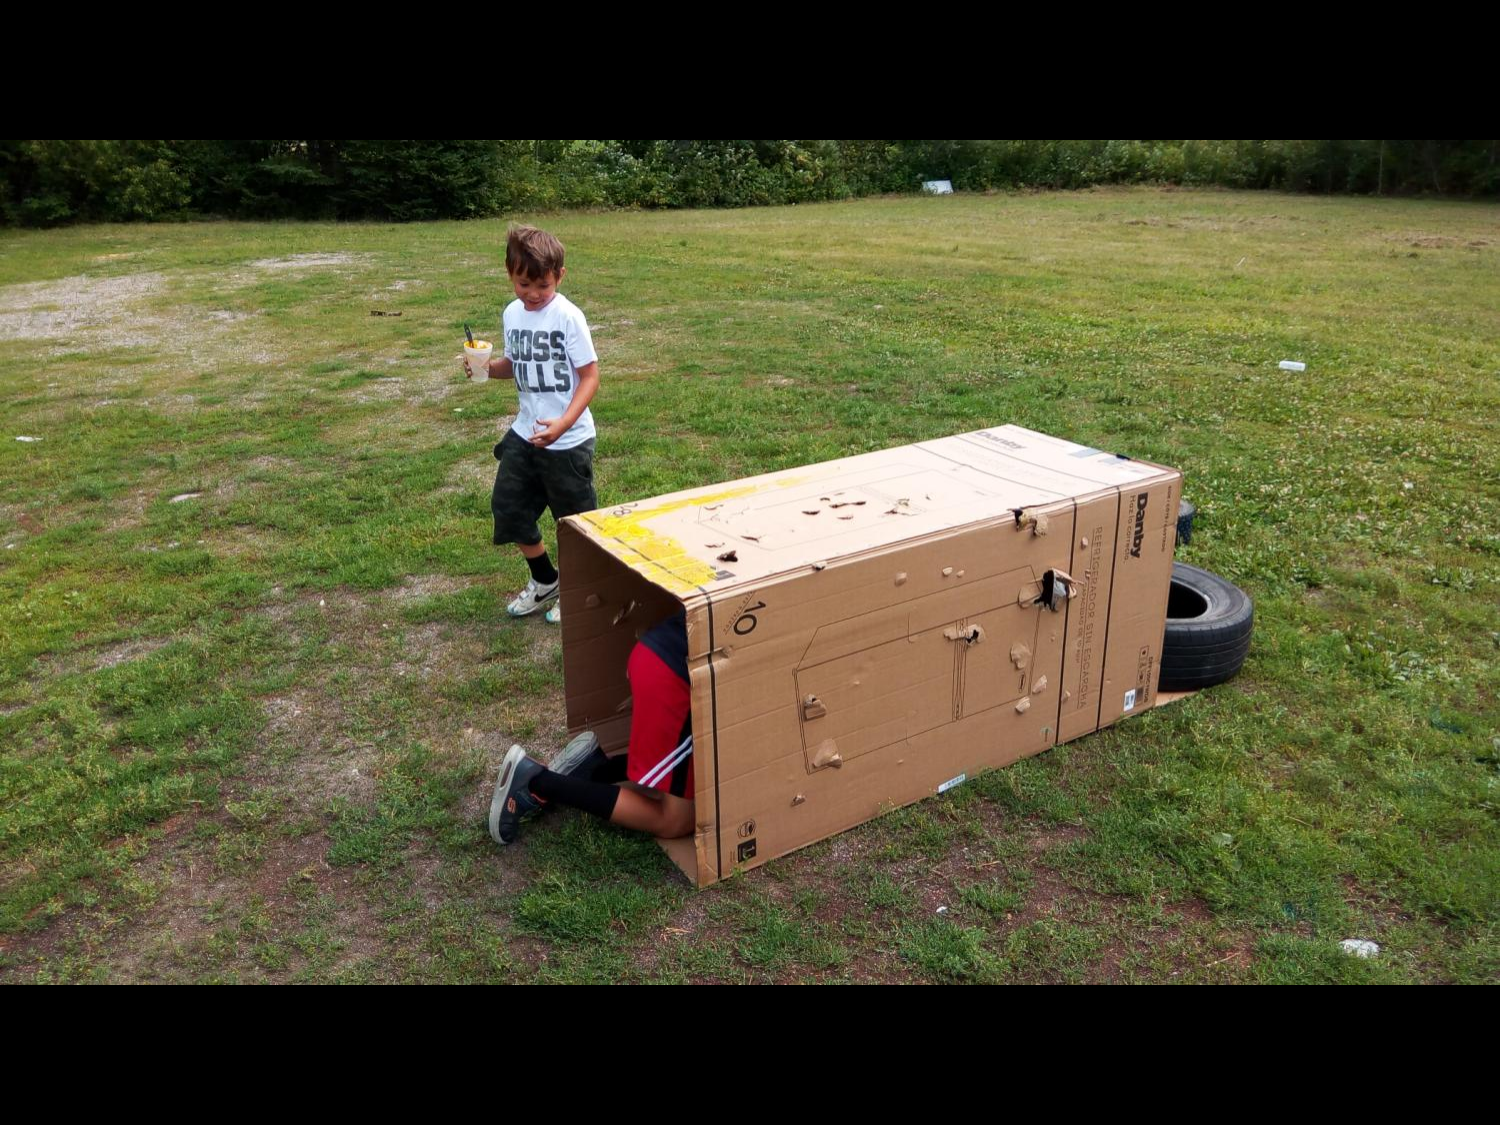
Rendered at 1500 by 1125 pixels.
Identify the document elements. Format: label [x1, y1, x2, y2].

picture [0, 140, 1500, 985]
